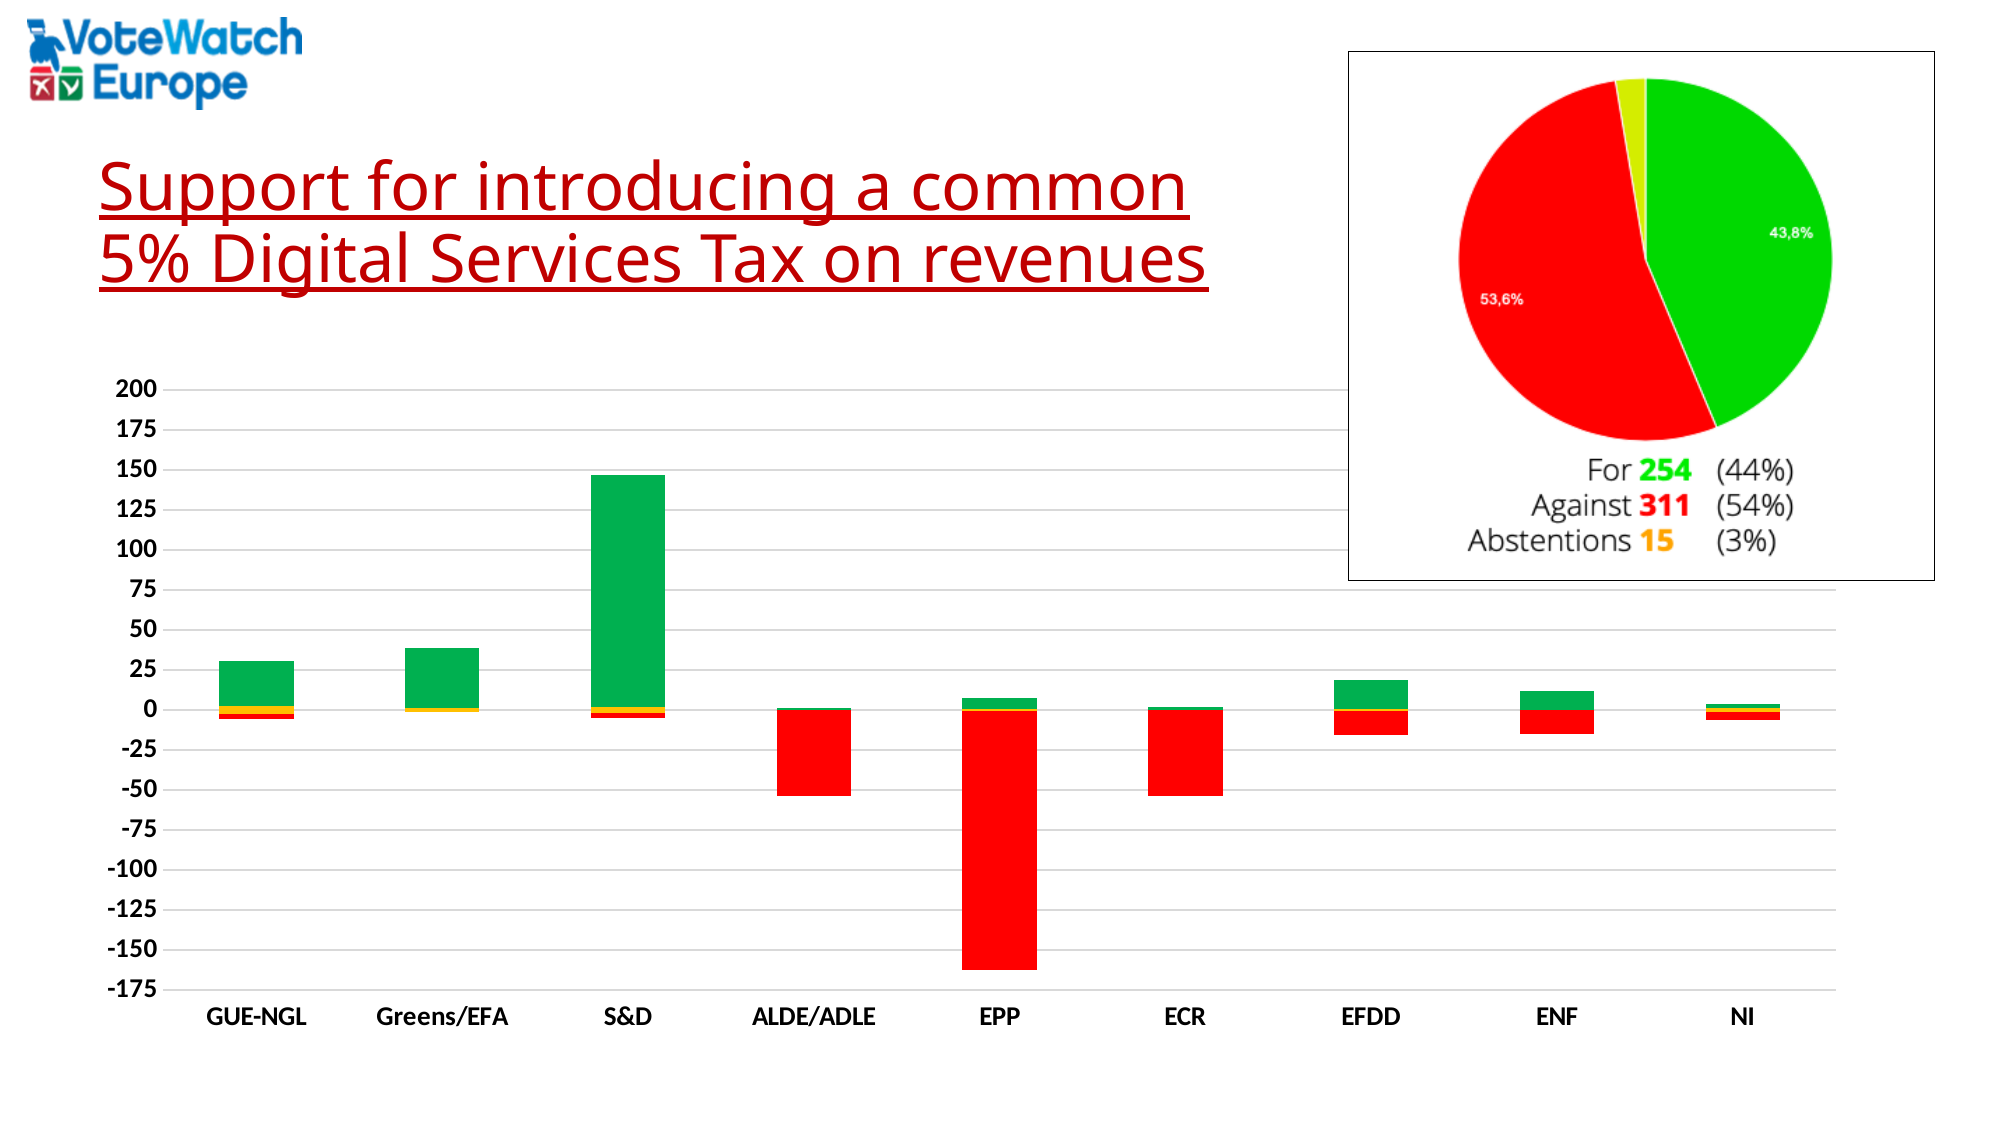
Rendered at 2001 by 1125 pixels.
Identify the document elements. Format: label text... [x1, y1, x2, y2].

title Support for introducing a common 5% Digital Services Tax on revenues [83, 133, 1310, 317]
picture [1348, 51, 1935, 581]
picture [27, 17, 302, 110]
chart [83, 363, 1868, 1055]
